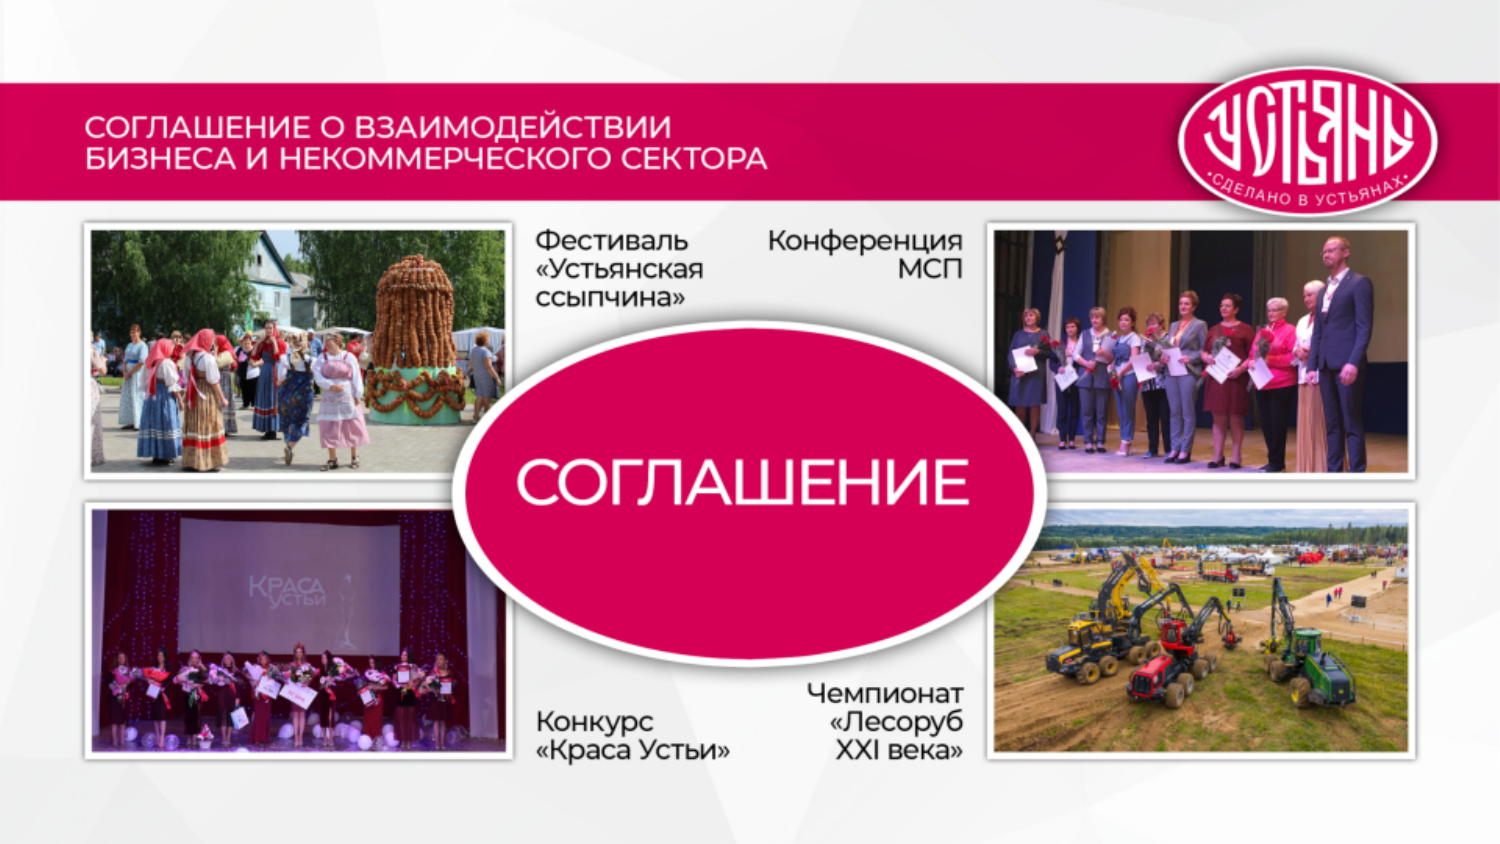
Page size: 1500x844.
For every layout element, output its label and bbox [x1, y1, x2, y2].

list [0, 0, 1500, 844]
